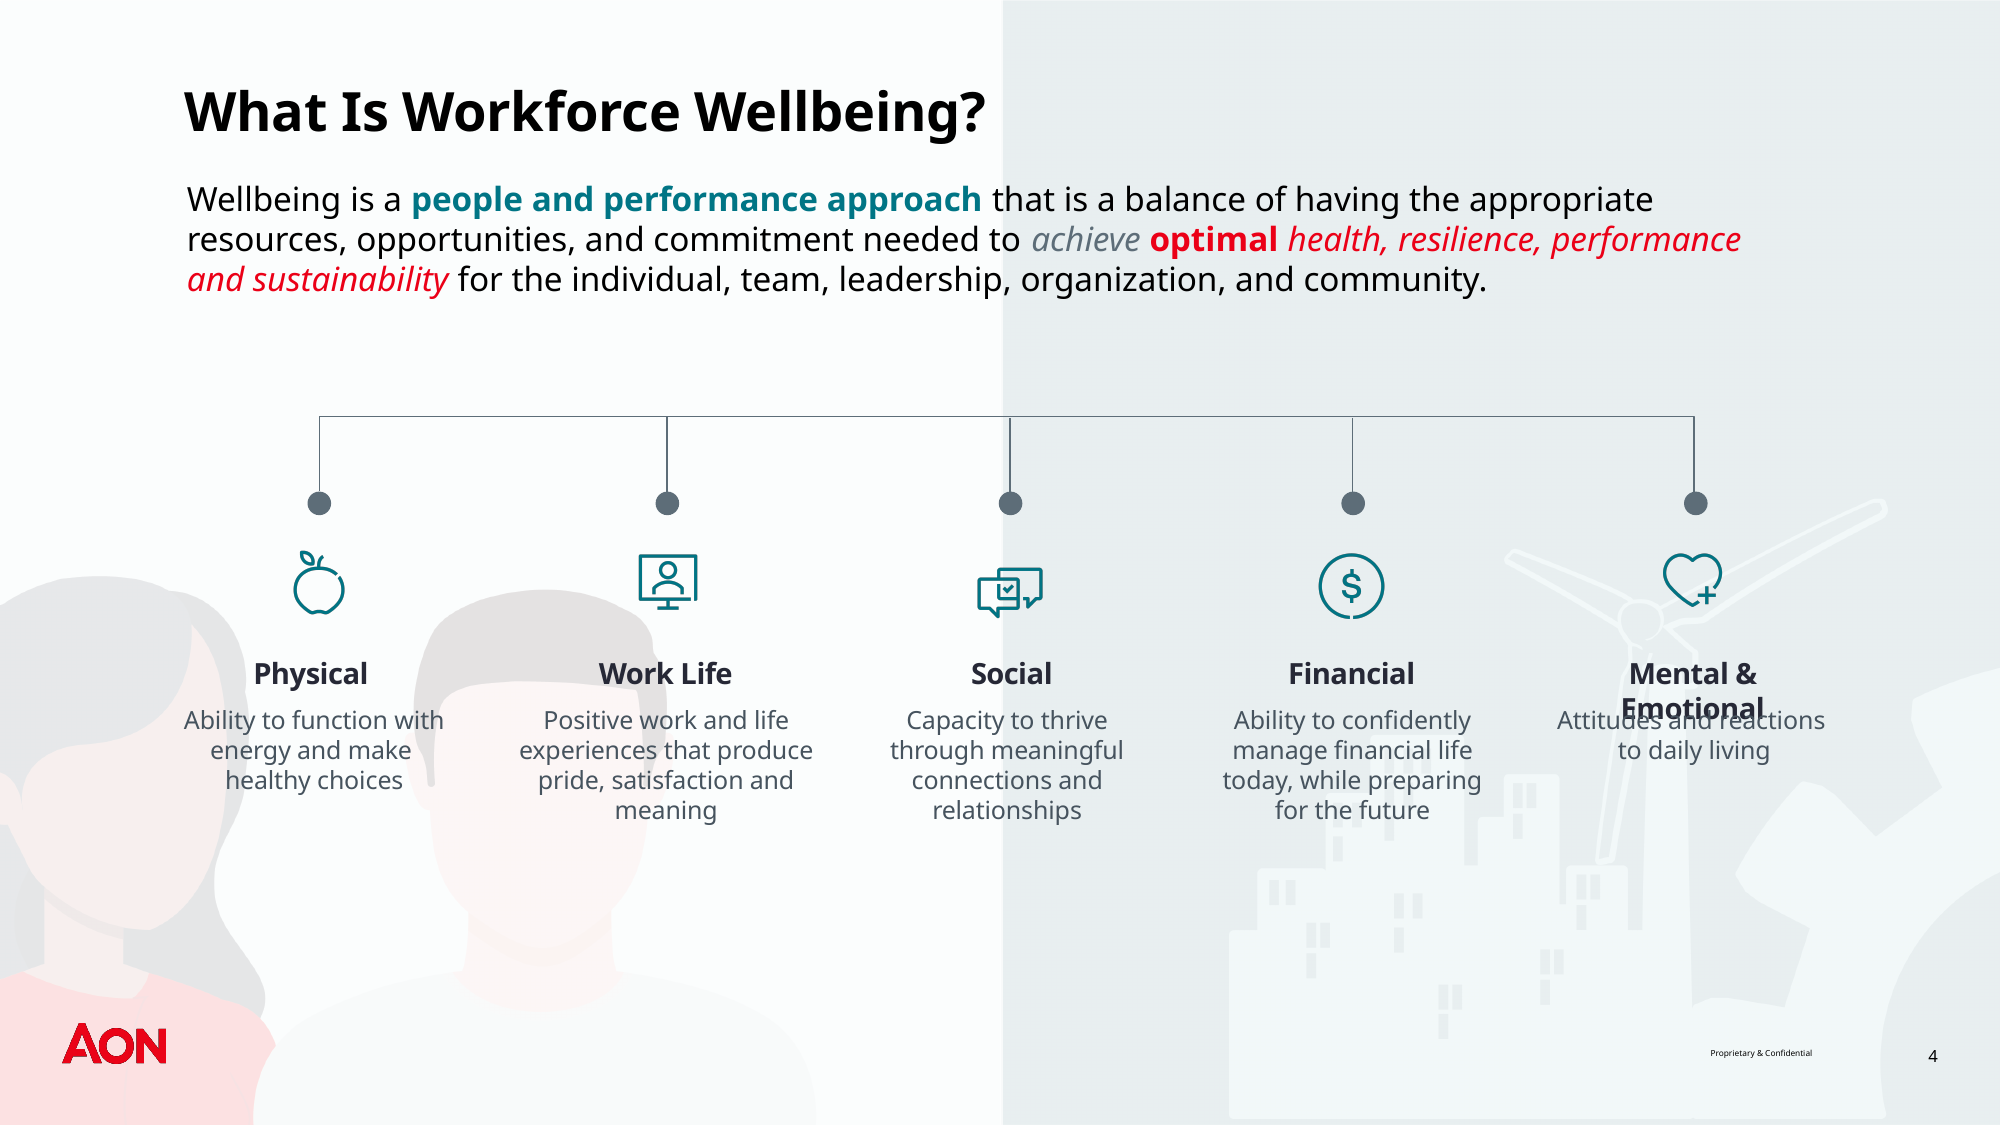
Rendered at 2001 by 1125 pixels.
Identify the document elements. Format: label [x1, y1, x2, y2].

picture [0, 0, 2000, 1125]
text_box [173, 416, 1841, 826]
